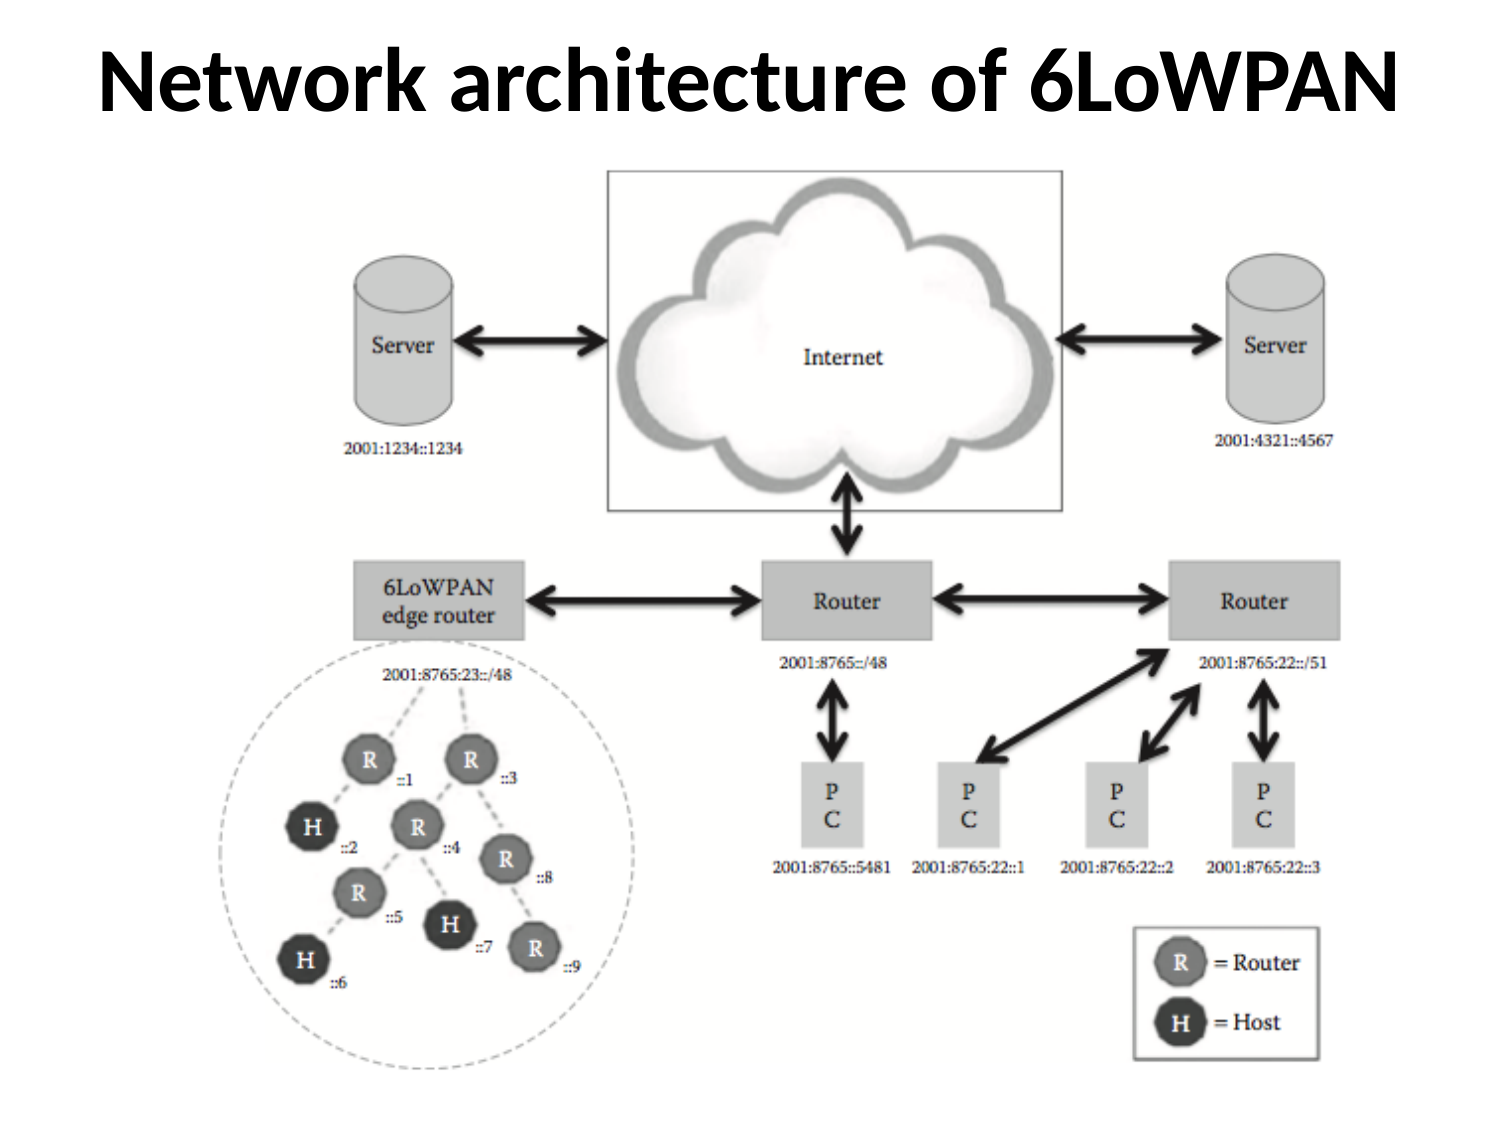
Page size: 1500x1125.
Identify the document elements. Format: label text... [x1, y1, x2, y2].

picture [200, 145, 1357, 1078]
title Network architecture of 6LoWPAN [75, 9, 1425, 141]
